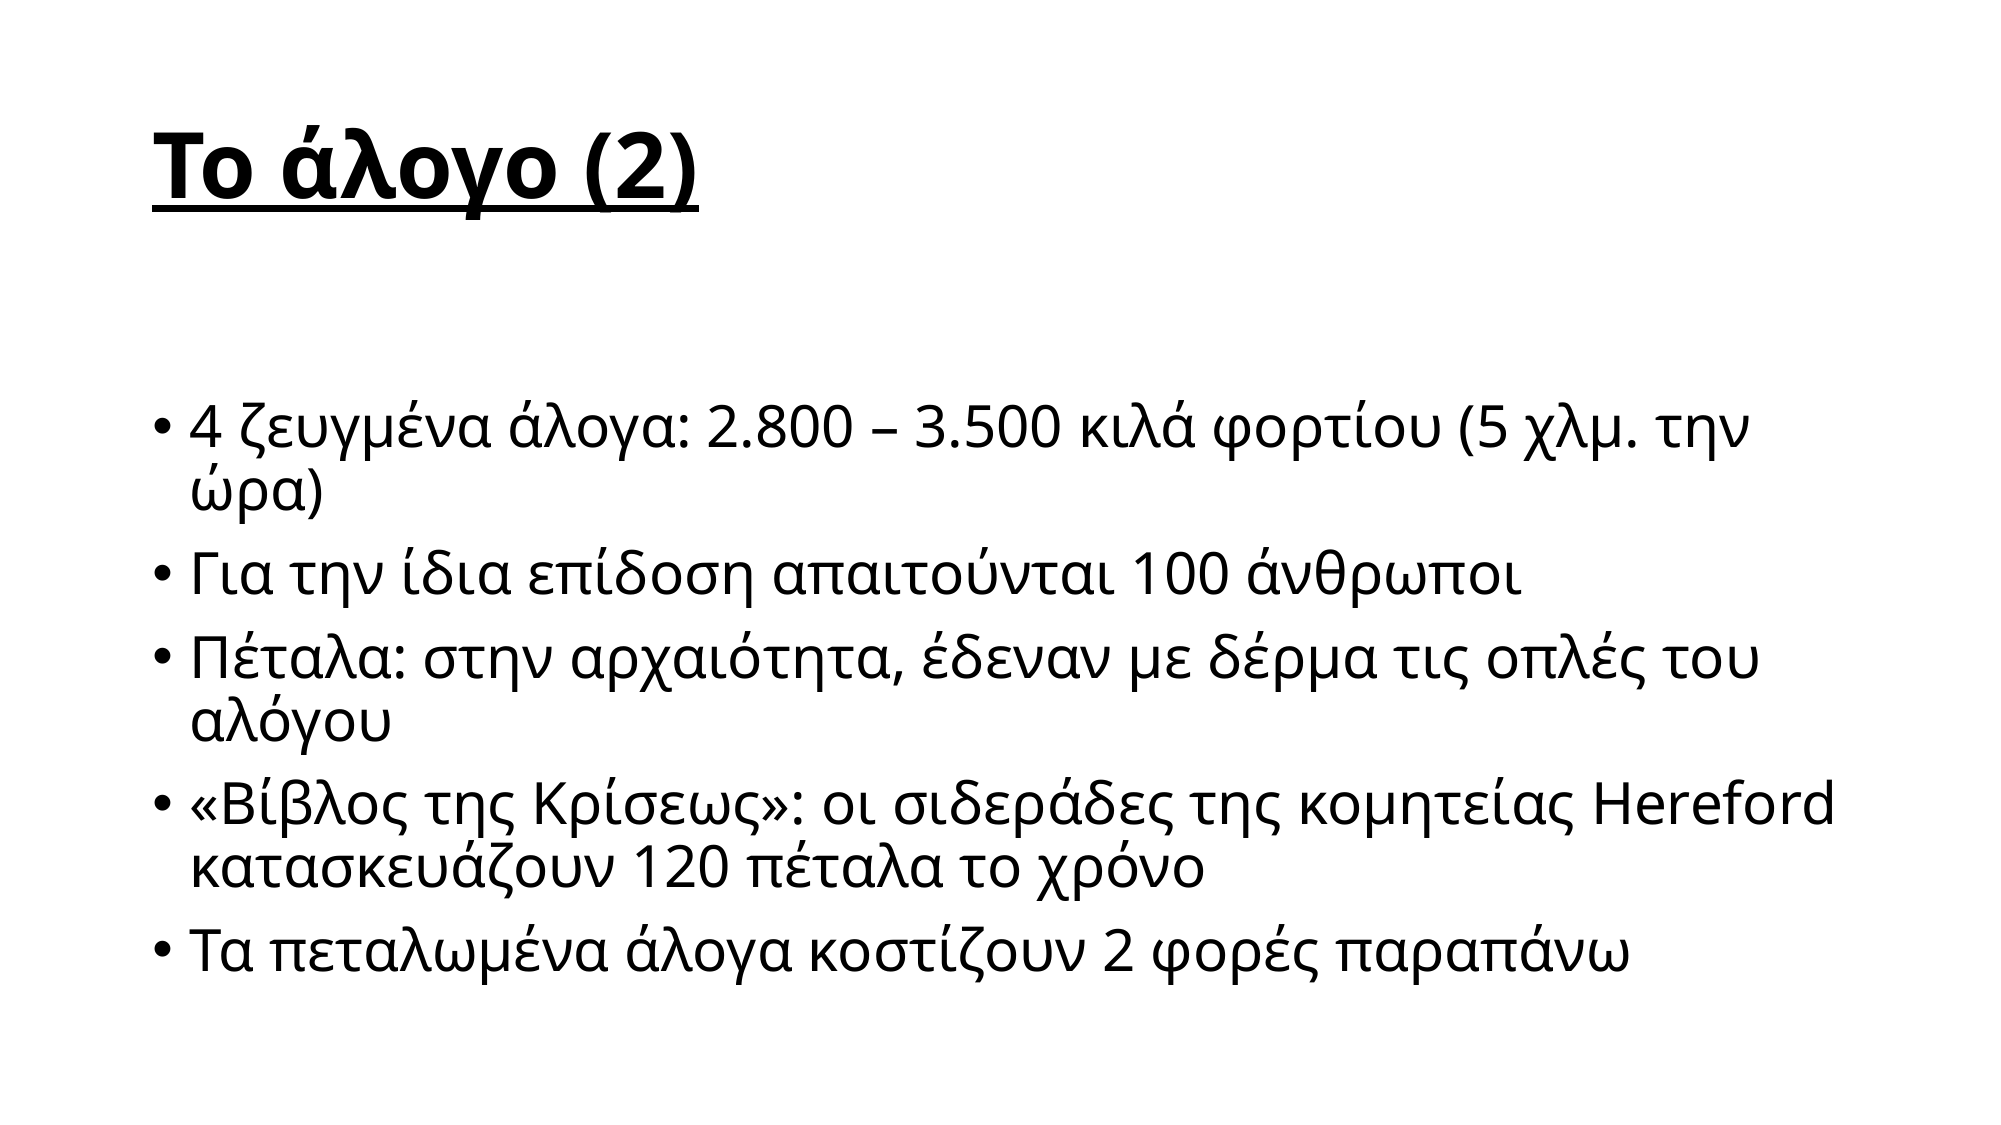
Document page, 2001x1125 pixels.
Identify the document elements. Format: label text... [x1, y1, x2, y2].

title Το άλογο (2) [137, 59, 1863, 278]
list 4 ζευγμένα άλογα: 2.800 – 3.500 κιλά φορτίου (5 χλμ. την ώρα) Για την ίδια επίδοση απαιτούνται 100 άνθρωποι Πέταλα: στην αρχαιότητα, έδεναν με δέρμα τις οπλές του αλόγου «Βίβλος της Κρίσεως»: οι σιδεράδες της κομητείας Hereford κατασκευάζουν 120 πέταλα το χρόνο Τα πεταλωμένα άλογα κοστίζουν 2 φορές παραπάνω [137, 299, 1863, 1014]
